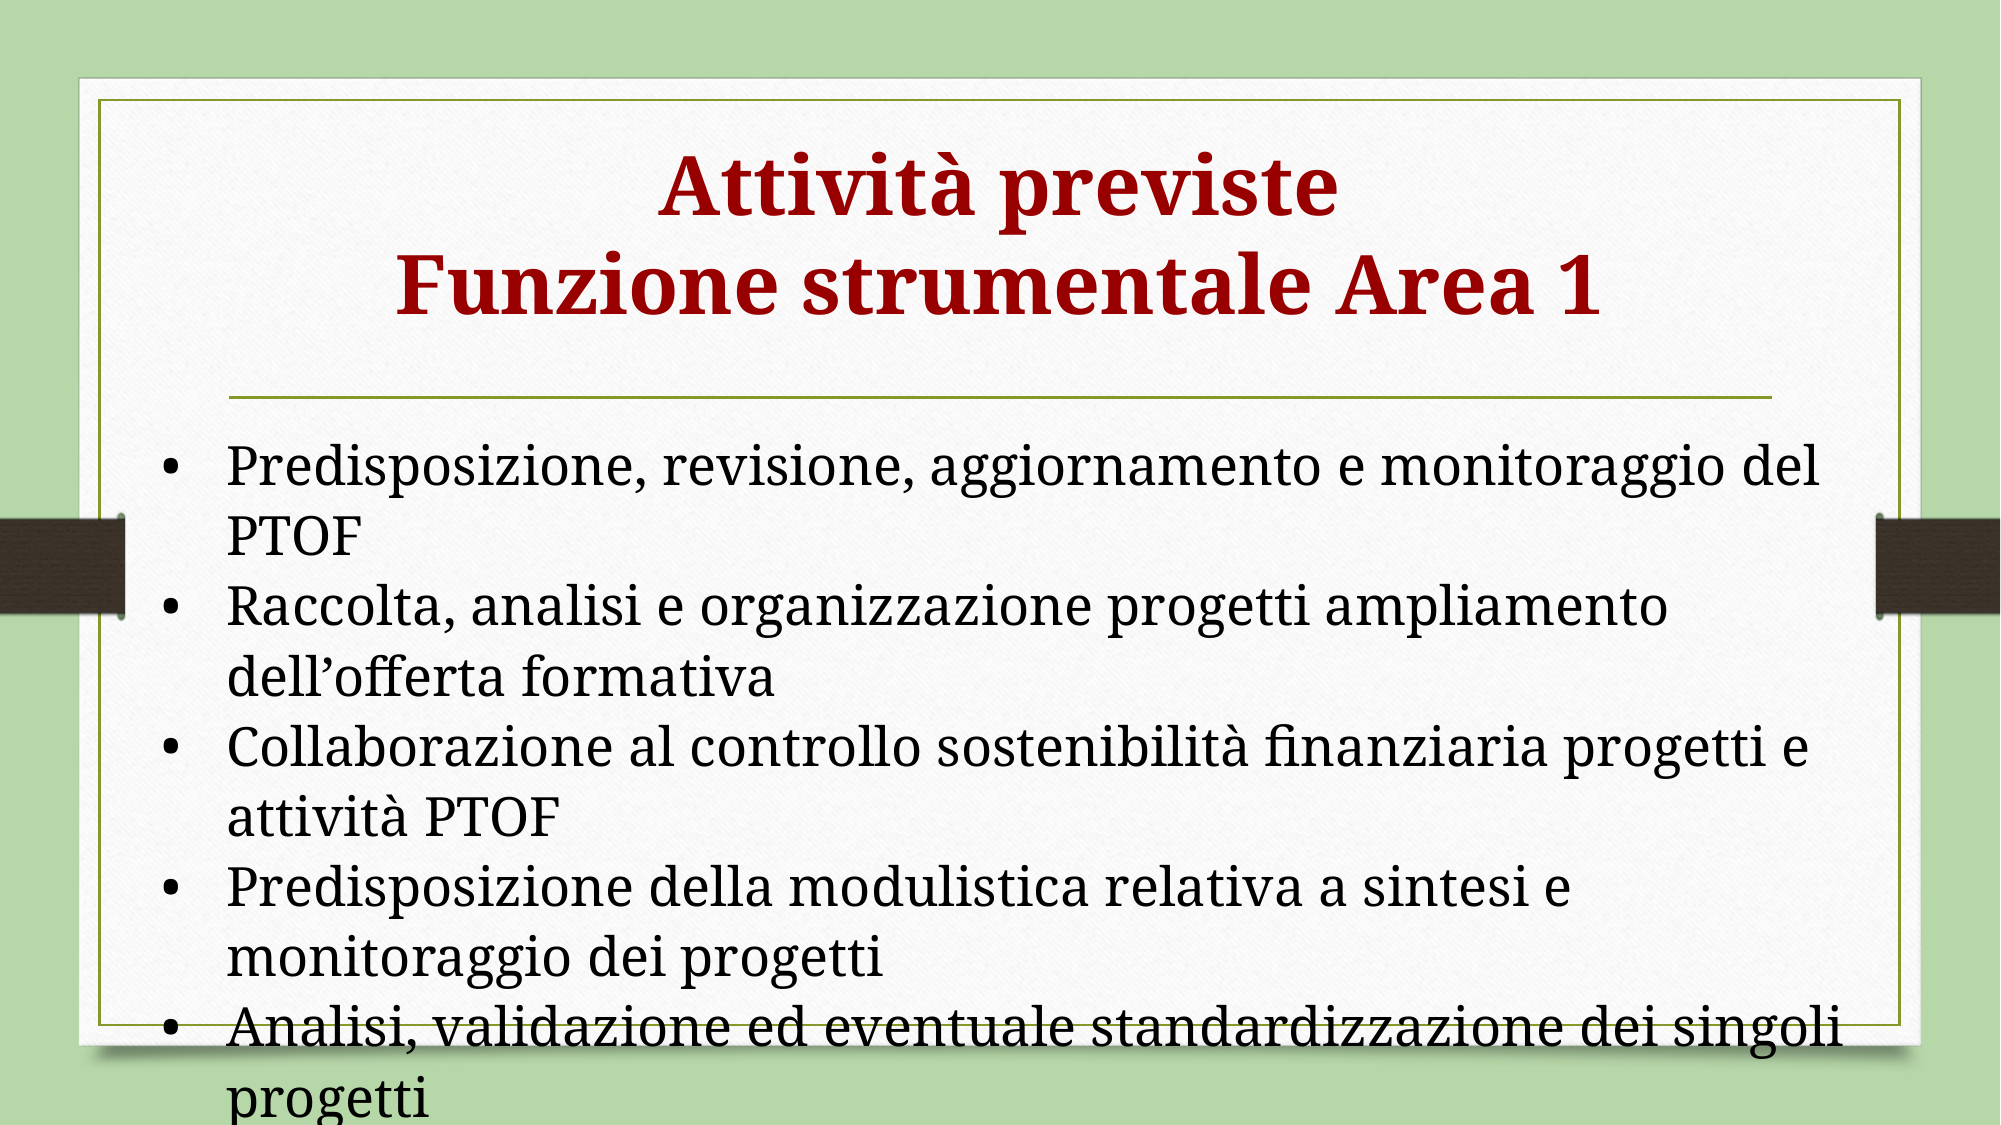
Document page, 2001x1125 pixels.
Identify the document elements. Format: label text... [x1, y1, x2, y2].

list Predisposizione, revisione, aggiornamento e monitoraggio del PTOF Raccolta, analisi e organizzazione progetti ampliamento dell’offerta formativa Collaborazione al controllo sostenibilità finanziaria progetti e attività PTOF Predisposizione della modulistica relativa a sintesi e monitoraggio dei progetti Analisi, validazione ed eventuale standardizzazione dei singoli progetti Collaborazione al processo di valutazione ed autovalutazione RaV Confronto tra gli obiettivi del PdM e le effettive risultanze [136, 418, 1871, 976]
title Attività previste Funzione strumentale Area 1 [109, 136, 1891, 329]
picture [0, 0, 2001, 1125]
